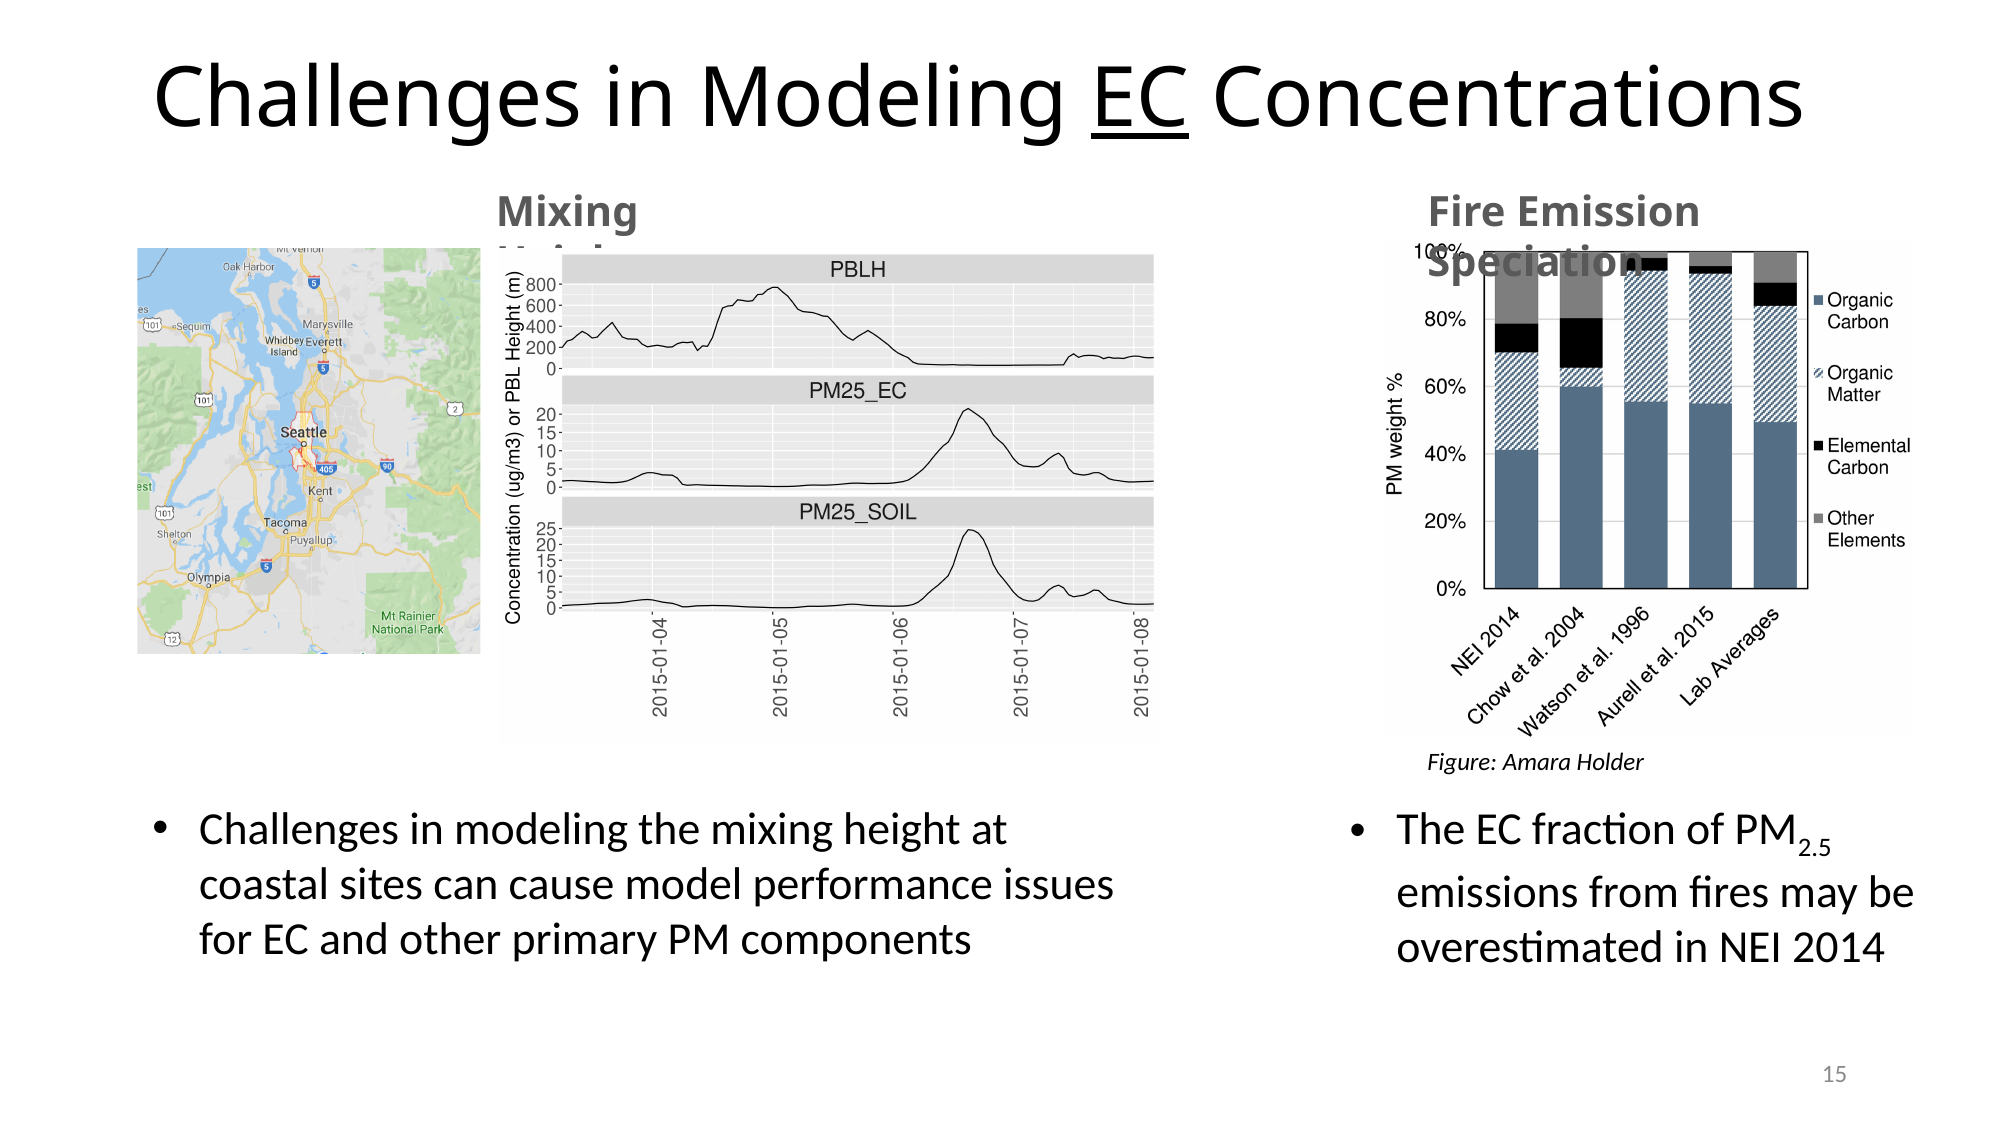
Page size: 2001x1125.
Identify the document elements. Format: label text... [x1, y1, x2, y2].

text_box Challenges in modeling the mixing height at coastal sites can cause model performance issues for EC and other primary PM components [137, 791, 1160, 971]
text_box Mixing Height [481, 177, 748, 292]
text_box Challenges in Modeling EC Concentrations [137, 47, 1863, 164]
picture [499, 248, 1160, 744]
slide_number 15 [1412, 1042, 1863, 1103]
picture [137, 248, 481, 654]
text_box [1334, 177, 1966, 974]
